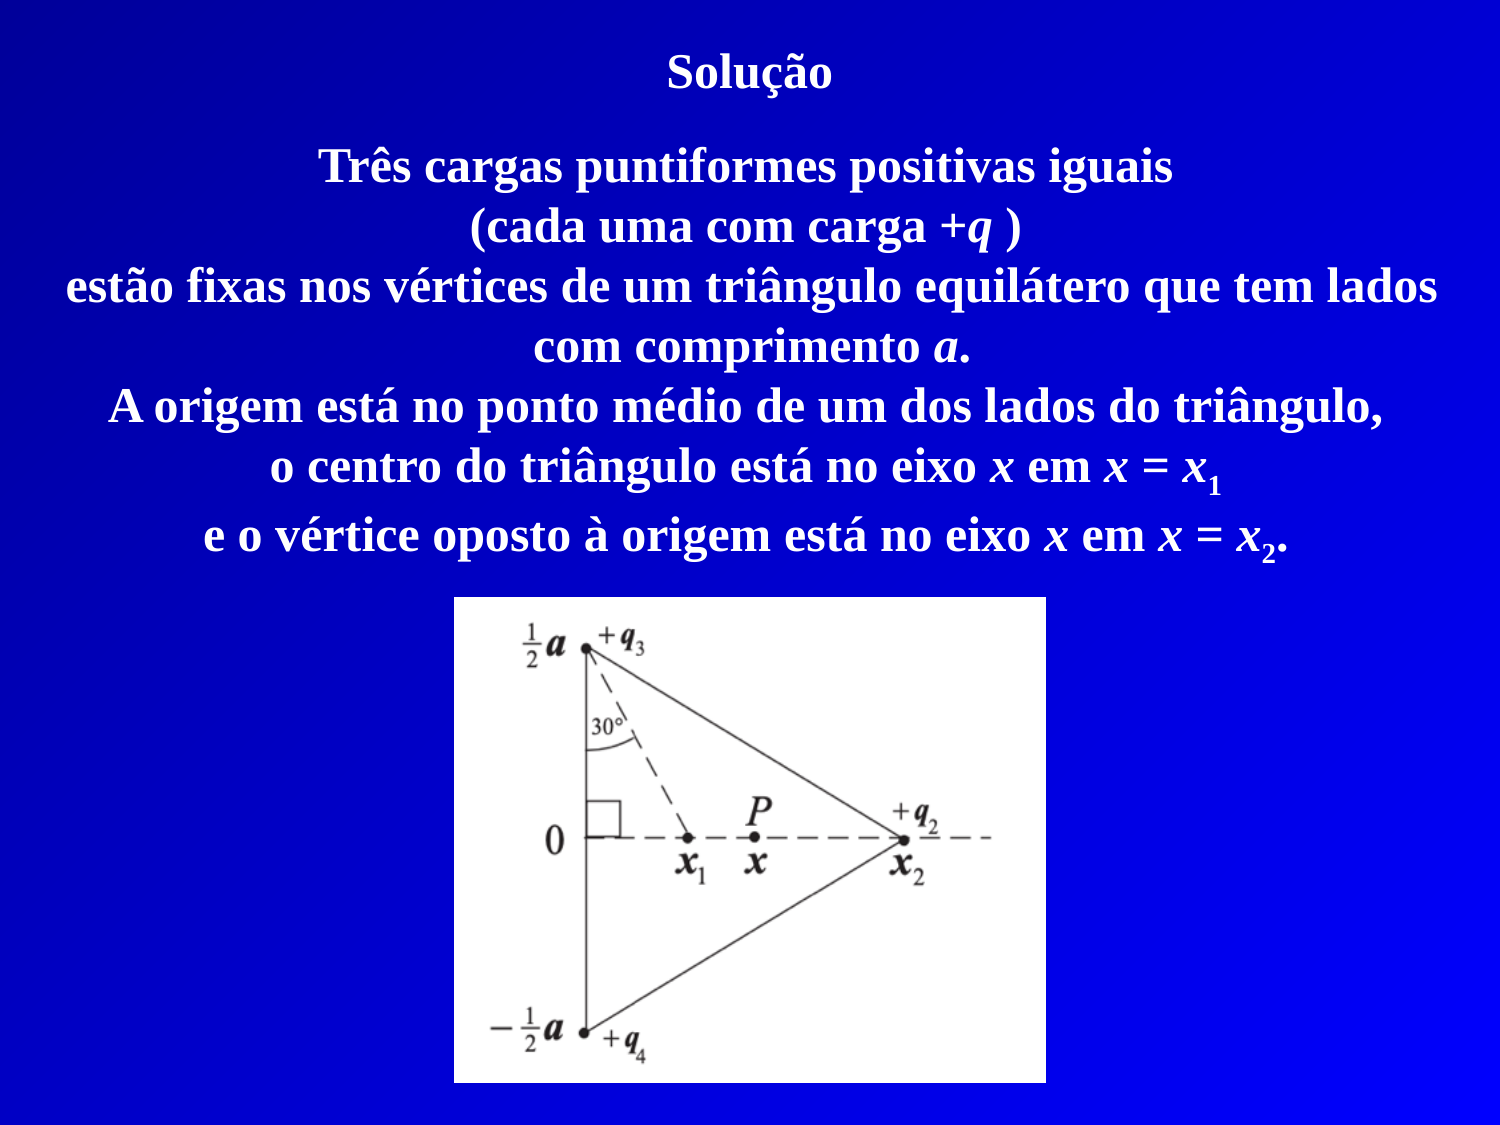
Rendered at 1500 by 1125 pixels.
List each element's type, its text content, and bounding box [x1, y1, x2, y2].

text_box Solução [0, 30, 1500, 106]
picture [454, 597, 1046, 1083]
text_box Três cargas puntiformes positivas iguais (cada uma com carga +q ) estão fixas nos vértices de um triângulo equilátero que tem lados com comprimento a. A origem está no ponto médio de um dos lados do triângulo, o centro do triângulo está no eixo x em x = x1 e o vértice oposto à origem está no eixo x em x = x2. [33, 125, 1471, 577]
